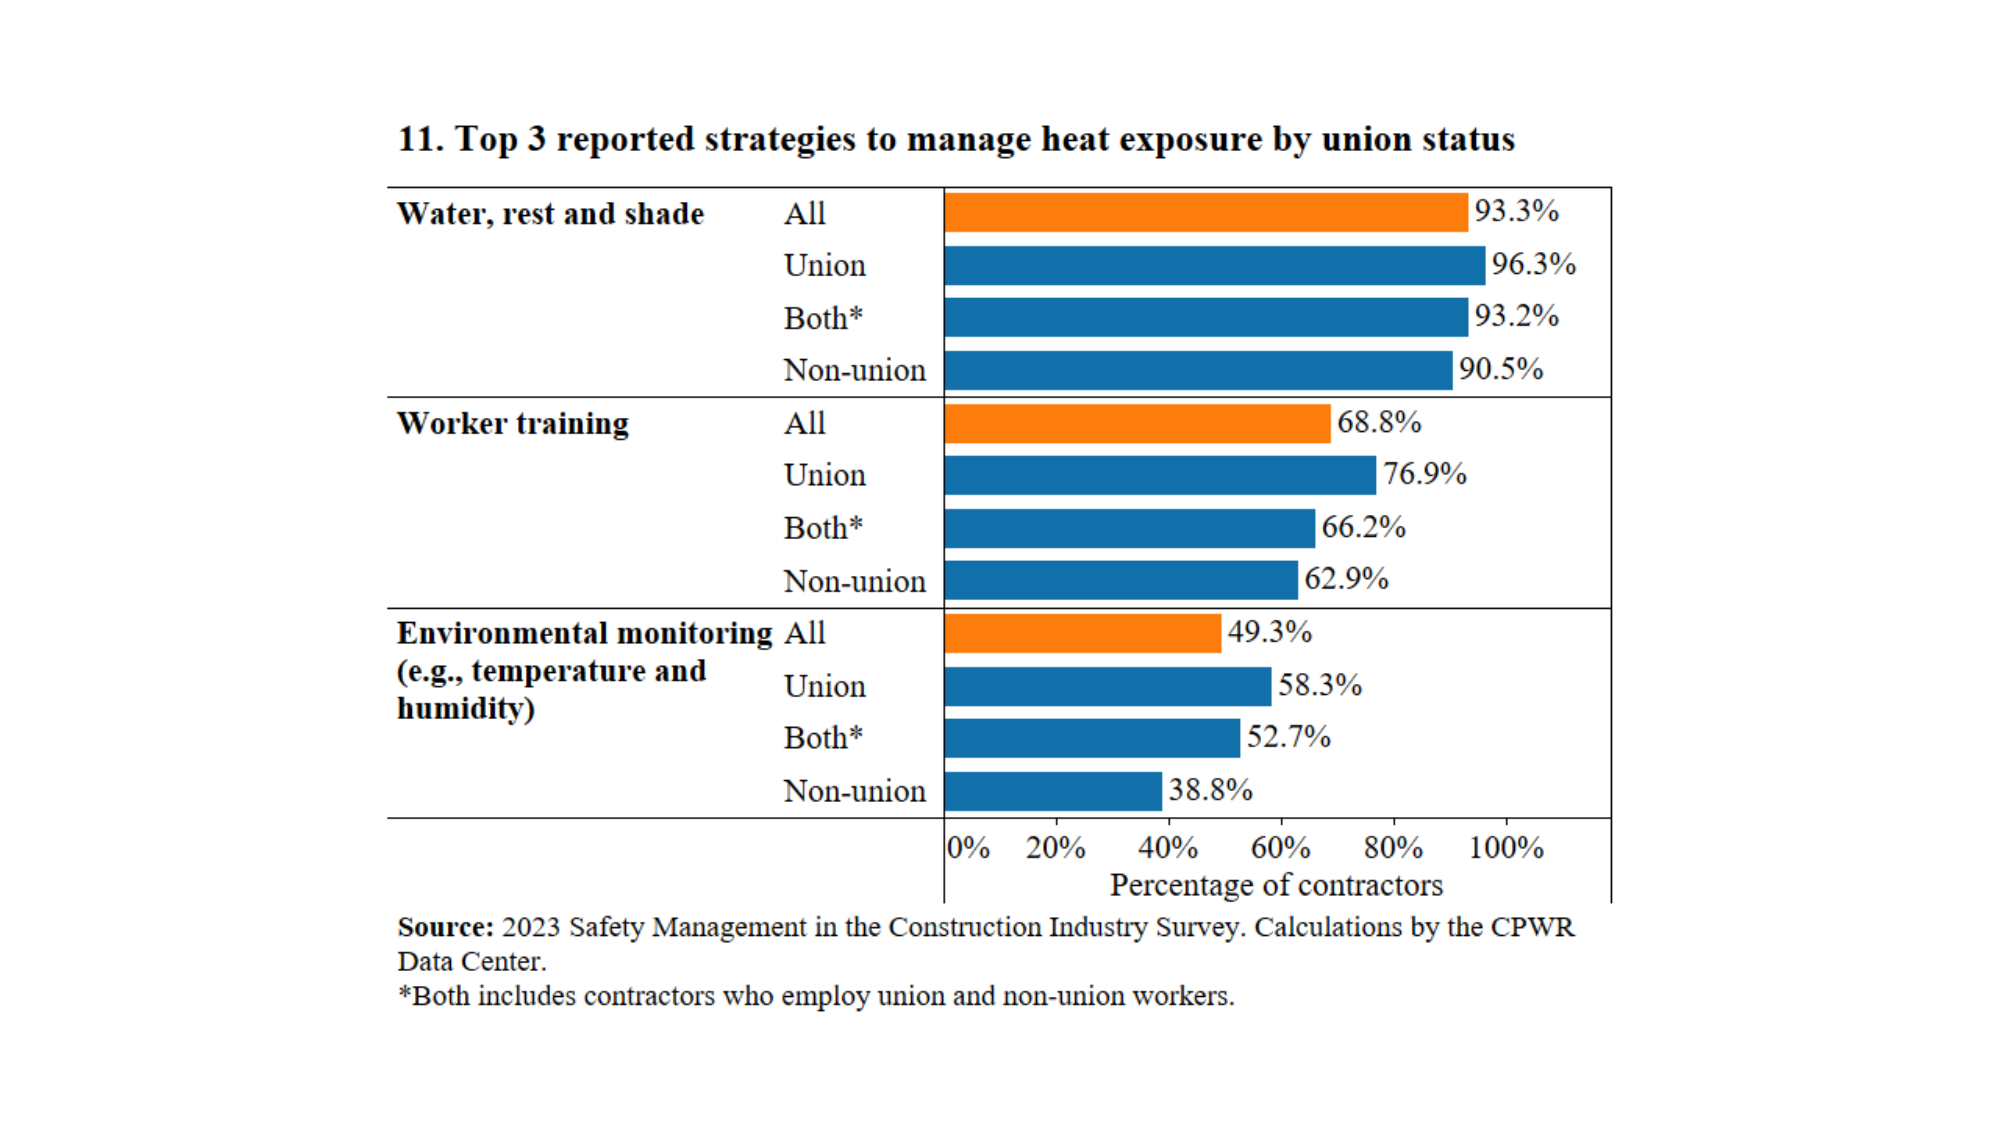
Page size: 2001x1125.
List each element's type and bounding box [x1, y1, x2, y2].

picture [374, 93, 1625, 1032]
